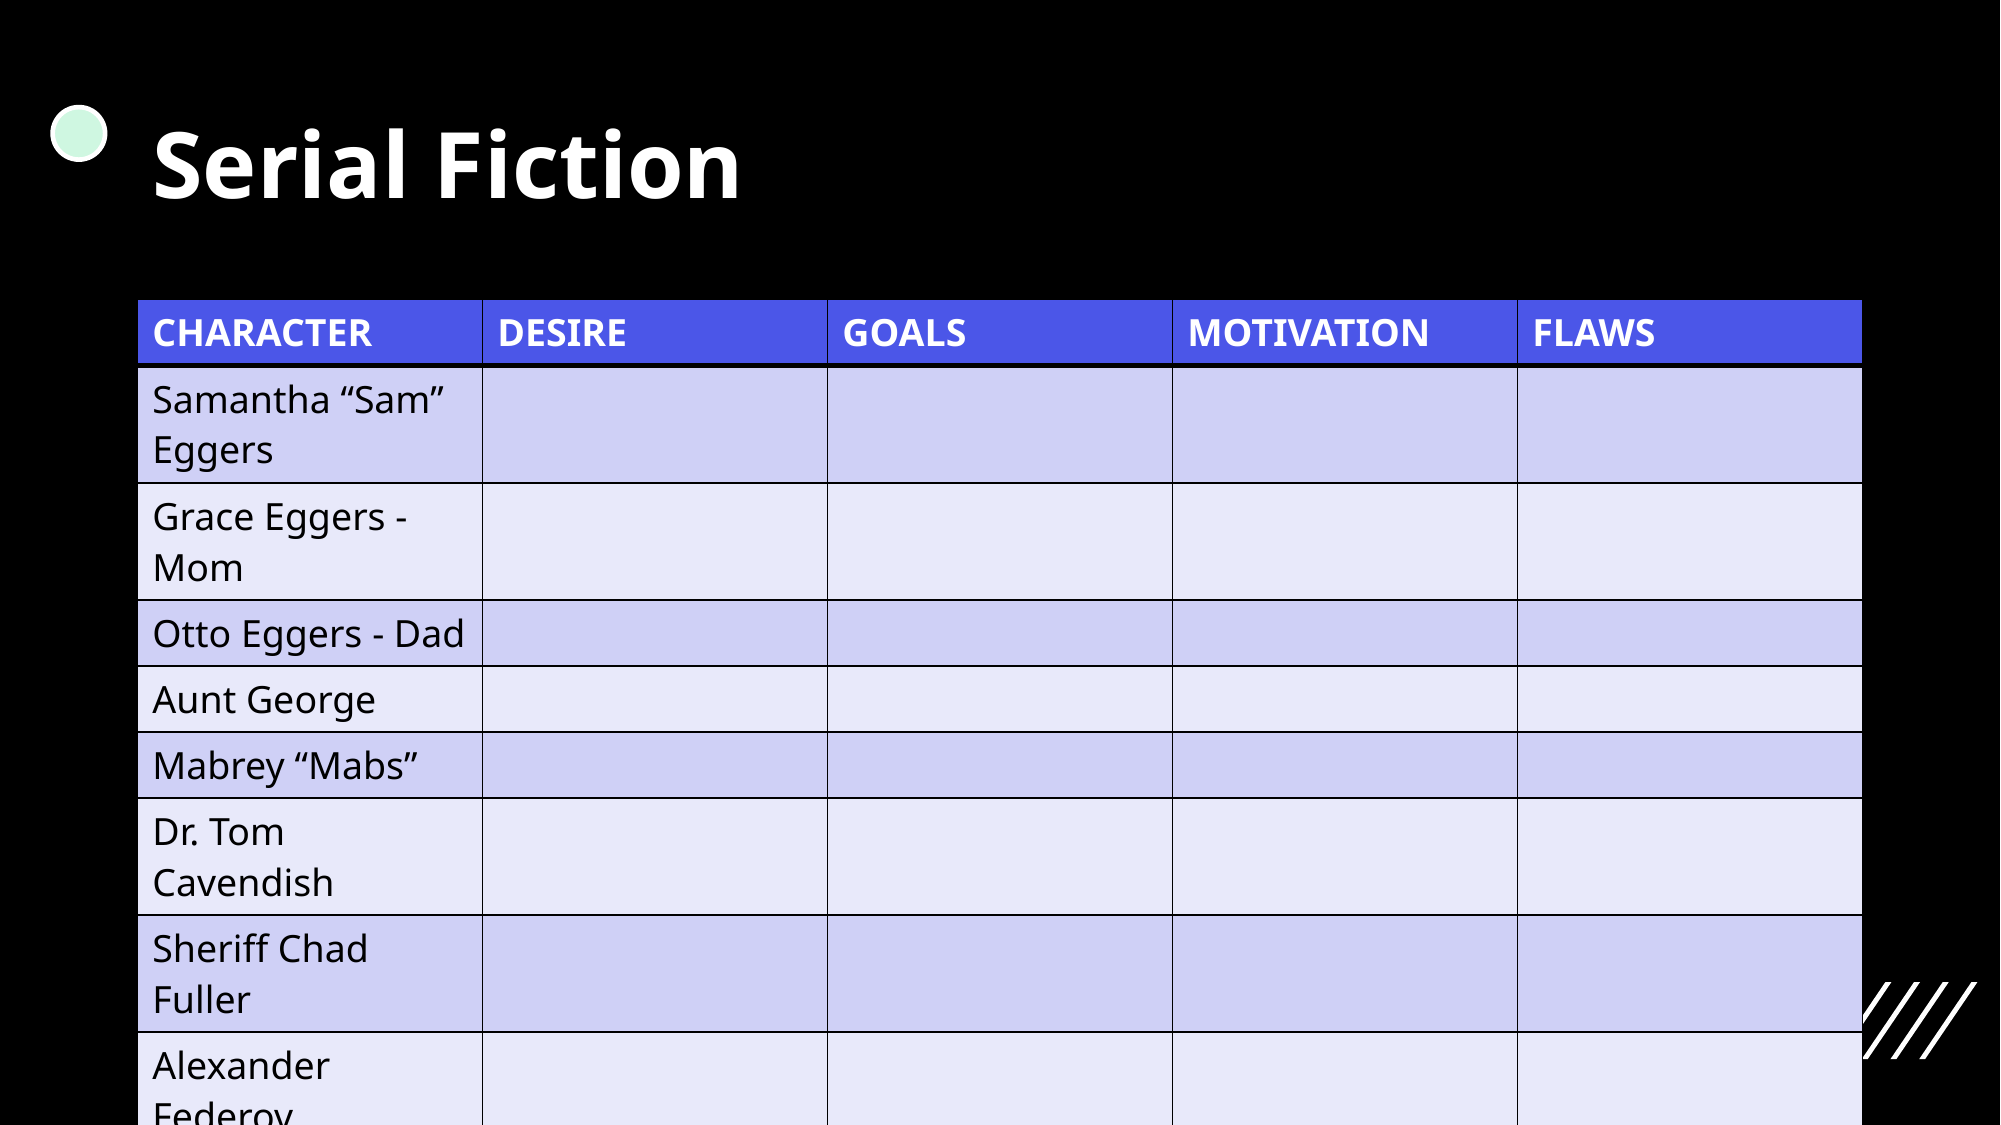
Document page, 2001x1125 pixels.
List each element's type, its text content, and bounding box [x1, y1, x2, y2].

table_cell [828, 368, 1172, 482]
table_cell [1518, 733, 1862, 797]
table_cell [1173, 601, 1517, 665]
table_cell [1173, 1033, 1517, 1125]
table_cell [1518, 368, 1862, 482]
table_cell [1518, 601, 1862, 665]
table_cell [828, 601, 1172, 665]
table_cell Dr. Tom Cavendish [138, 799, 482, 914]
table_cell Grace Eggers - Mom [138, 484, 482, 599]
table_cell [483, 733, 827, 797]
table_cell Otto Eggers - Dad [138, 601, 482, 665]
table_header DESIRE [483, 300, 827, 363]
table_cell [828, 733, 1172, 797]
table_cell [828, 484, 1172, 599]
table_cell [1173, 799, 1517, 914]
table_cell Aunt George [138, 667, 482, 731]
table_cell [483, 799, 827, 914]
table_cell [1518, 667, 1862, 731]
table_cell [1518, 916, 1862, 1031]
table_cell [483, 667, 827, 731]
table_cell Samantha “Sam” Eggers [138, 368, 482, 482]
table_cell [828, 667, 1172, 731]
table_cell [828, 1033, 1172, 1125]
table_cell Sheriff Chad Fuller [138, 916, 482, 1031]
table_cell [1518, 799, 1862, 914]
table_cell [828, 916, 1172, 1031]
table_header GOALS [828, 300, 1172, 363]
table_cell Alexander Federov [138, 1033, 482, 1125]
table_cell [1173, 484, 1517, 599]
table_header CHARACTER [138, 300, 482, 363]
table_cell Mabrey “Mabs” [138, 733, 482, 797]
table_cell [1518, 484, 1862, 599]
table_cell [1518, 1033, 1862, 1125]
table_header FLAWS [1518, 300, 1862, 363]
table_cell [1173, 733, 1517, 797]
table_cell [483, 368, 827, 482]
table_cell [483, 484, 827, 599]
table_cell [1173, 667, 1517, 731]
table_cell [1173, 368, 1517, 482]
table_cell [828, 799, 1172, 914]
table_header MOTIVATION [1173, 300, 1517, 363]
table_cell [1173, 916, 1517, 1031]
table_cell [483, 1033, 827, 1125]
title Serial Fiction [137, 59, 1863, 278]
table_cell [483, 916, 827, 1031]
table_cell [483, 601, 827, 665]
